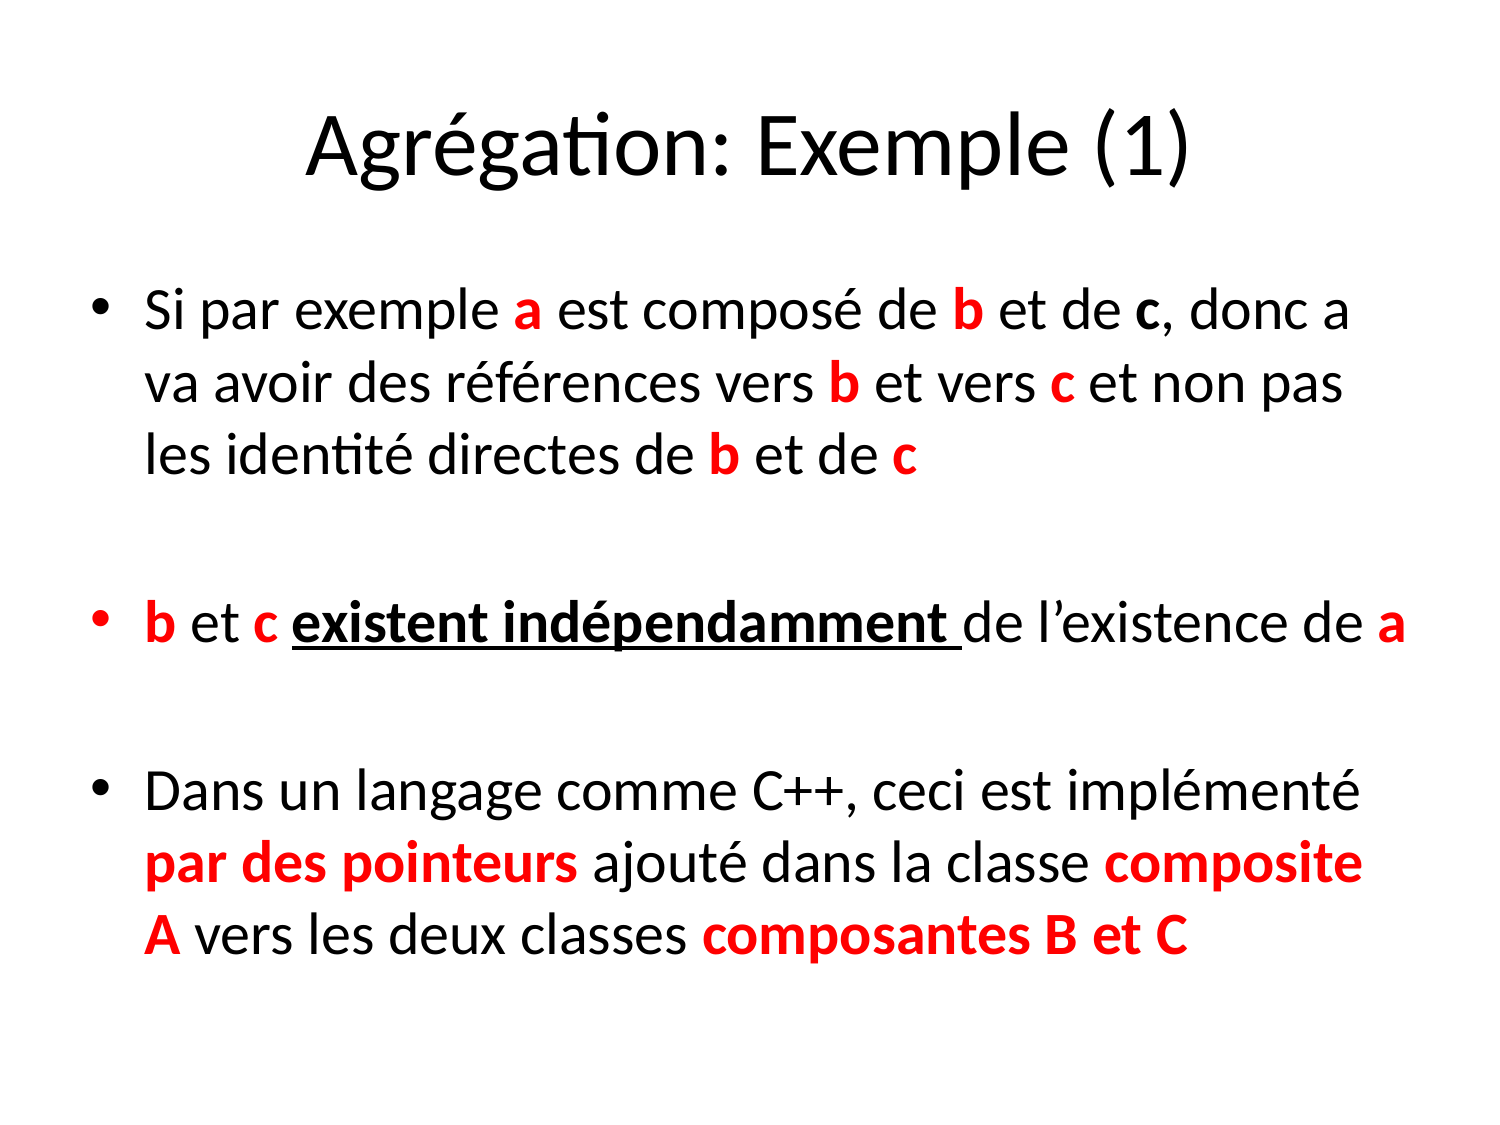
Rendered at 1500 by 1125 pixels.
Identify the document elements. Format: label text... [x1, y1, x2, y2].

title Agrégation: Exemple (1) [75, 45, 1425, 233]
list Si par exemple a est composé de b et de c, donc a va avoir des références vers b et vers c et non pas les identité directes de b et de c b et c existent indépendamment de l’existence de a Dans un langage comme C++, ceci est implémenté par des pointeurs ajouté dans la classe composite A vers les deux classes composantes B et C [75, 262, 1425, 1005]
